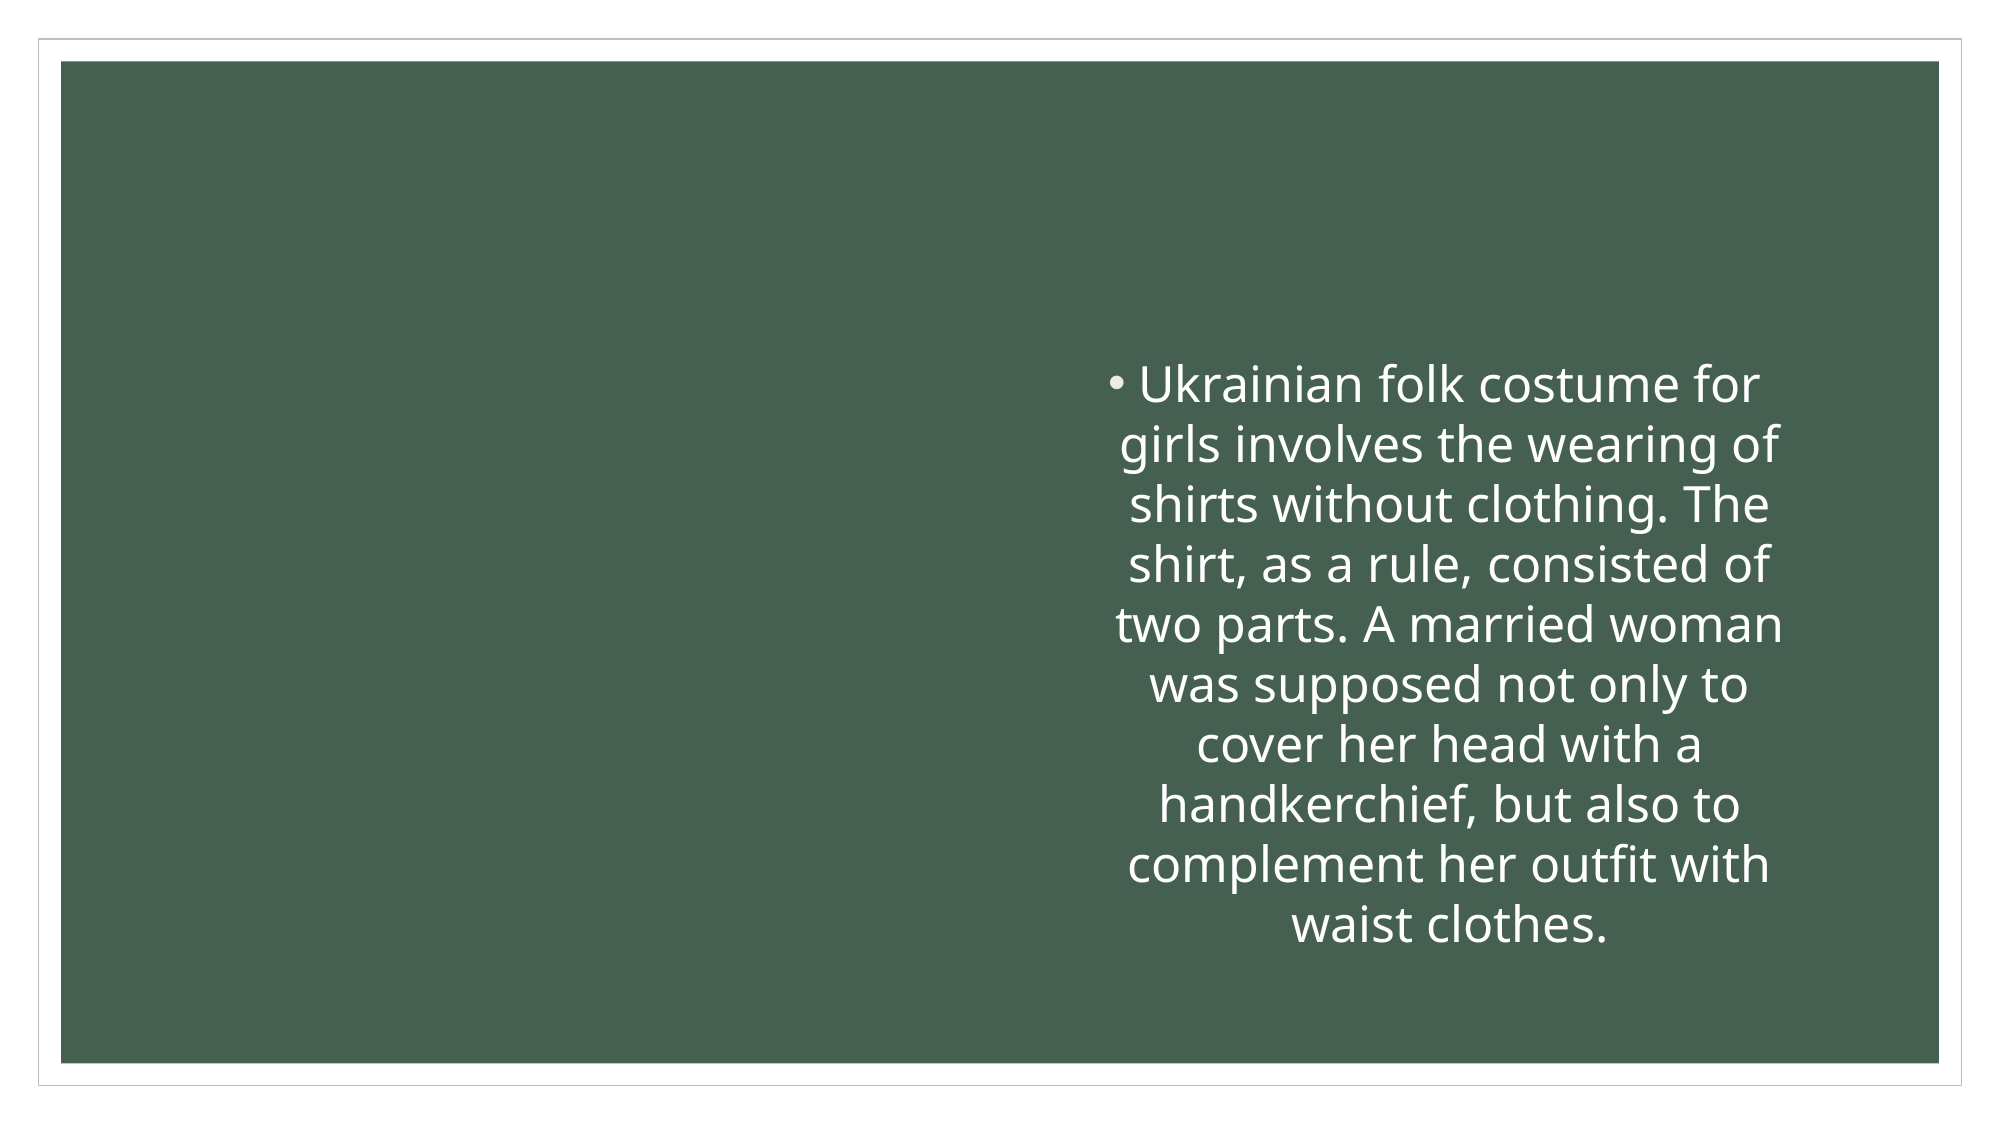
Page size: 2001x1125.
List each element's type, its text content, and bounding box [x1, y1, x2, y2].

list Ukrainian folk costume for girls involves the wearing of shirts without clothing. The shirt, as a rule, consisted of two parts. A married woman was supposed not only to cover her head with a handkerchief, but also to complement her outfit with waist clothes. [1044, 345, 1825, 960]
